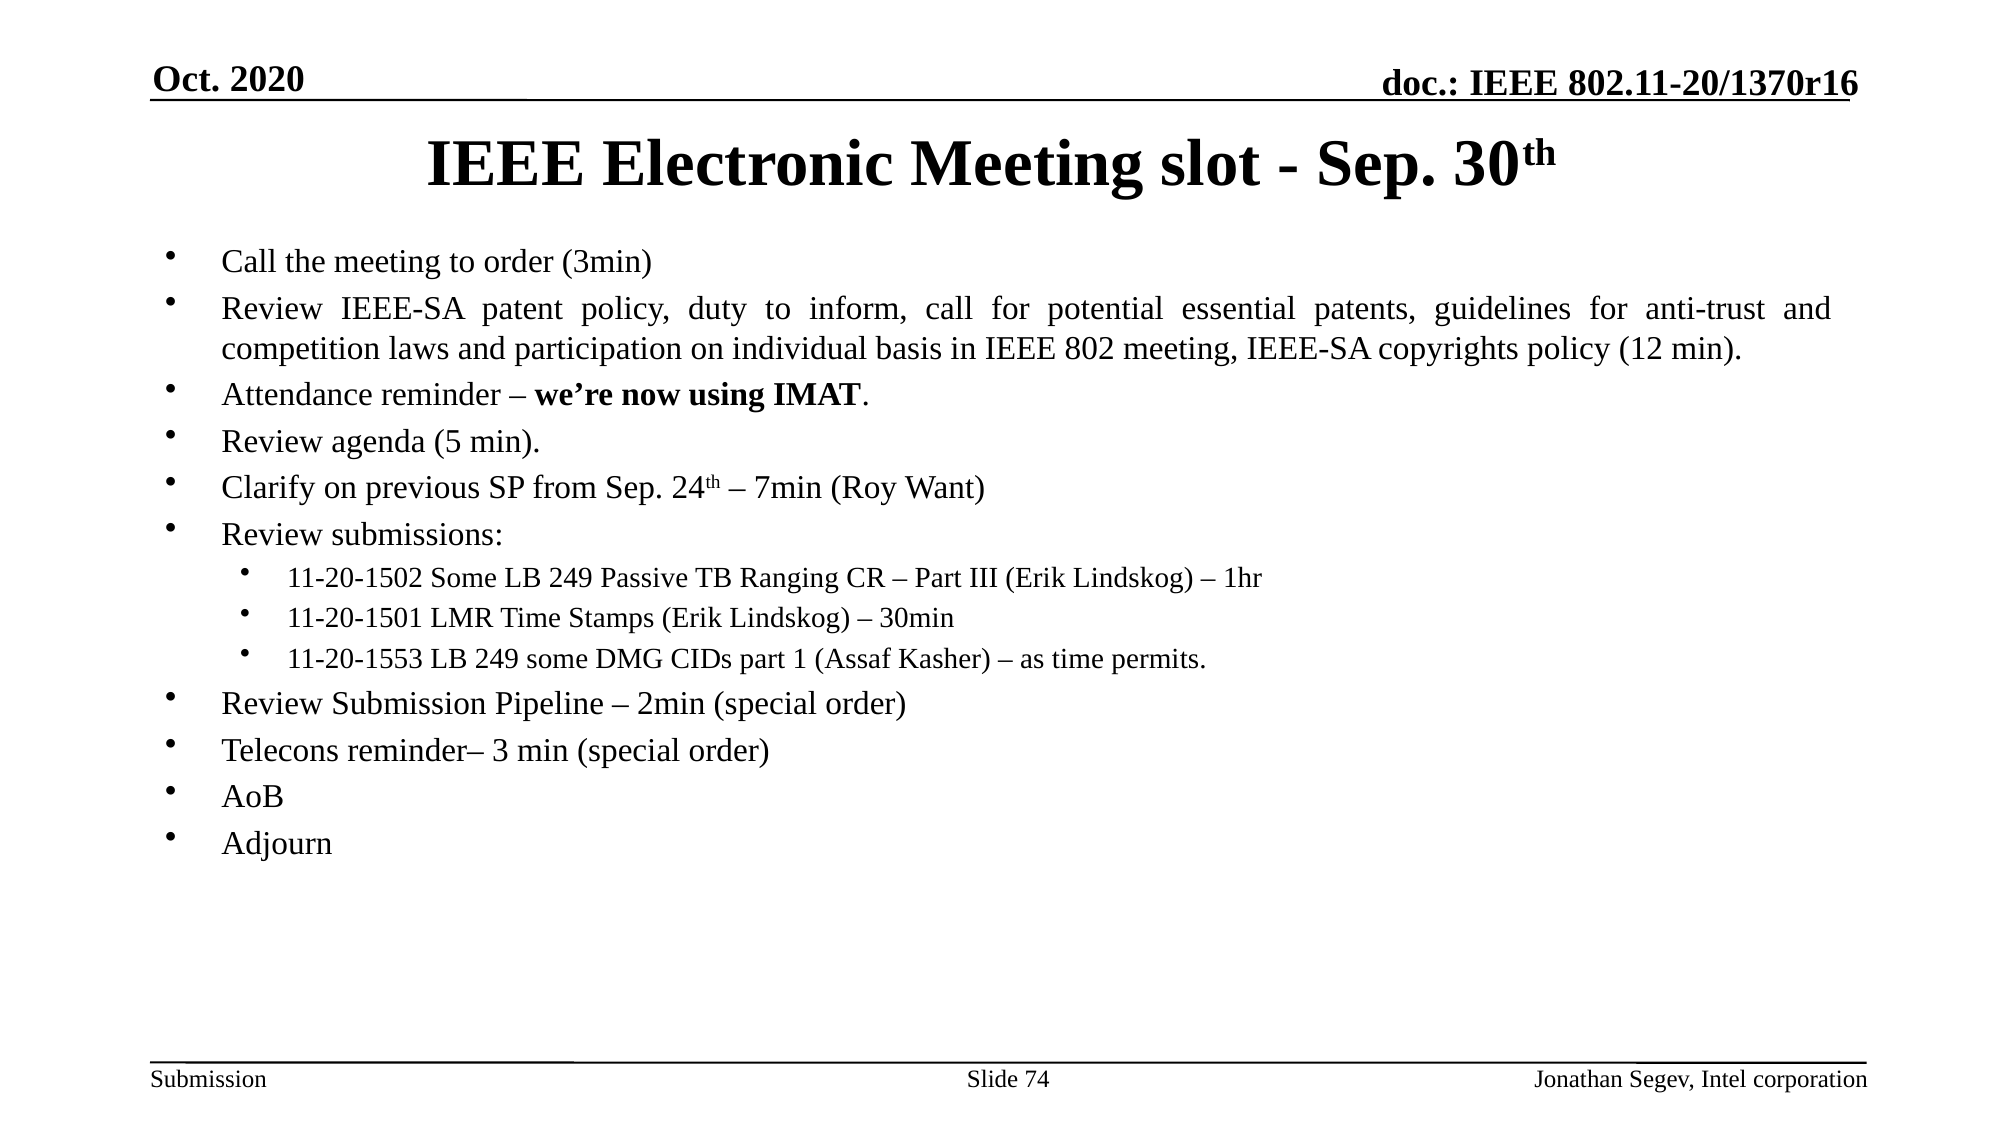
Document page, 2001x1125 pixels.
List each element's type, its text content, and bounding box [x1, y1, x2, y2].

slide_number Slide 74 [950, 1061, 1067, 1123]
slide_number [152, 54, 563, 100]
list Call the meeting to order (3min) Review IEEE-SA patent policy, duty to inform, call for potential essential patents, guidelines for anti-trust and competition laws and participation on individual basis in IEEE 802 meeting, IEEE-SA copyrights policy (12 min). Attendance reminder – we’re now using IMAT. Review agenda (5 min). Clarify on previous SP from Sep. 24th – 7min (Roy Want) Review submissions: 11-20-1502 Some LB 249 Passive TB Ranging CR – Part III (Erik Lindskog) – 1hr 11-20-1501 LMR Time Stamps (Erik Lindskog) – 30min 11-20-1553 LB 249 some DMG CIDs part 1 (Assaf Kasher) – as time permits. Review Submission Pipeline – 2min (special order) Telecons reminder– 3 min (special order) AoB Adjourn [149, 231, 1850, 1000]
footer Jonathan Segev, Intel corporation [1171, 1061, 1869, 1093]
title IEEE Electronic Meeting slot - Sep. 30th [149, 112, 1850, 205]
